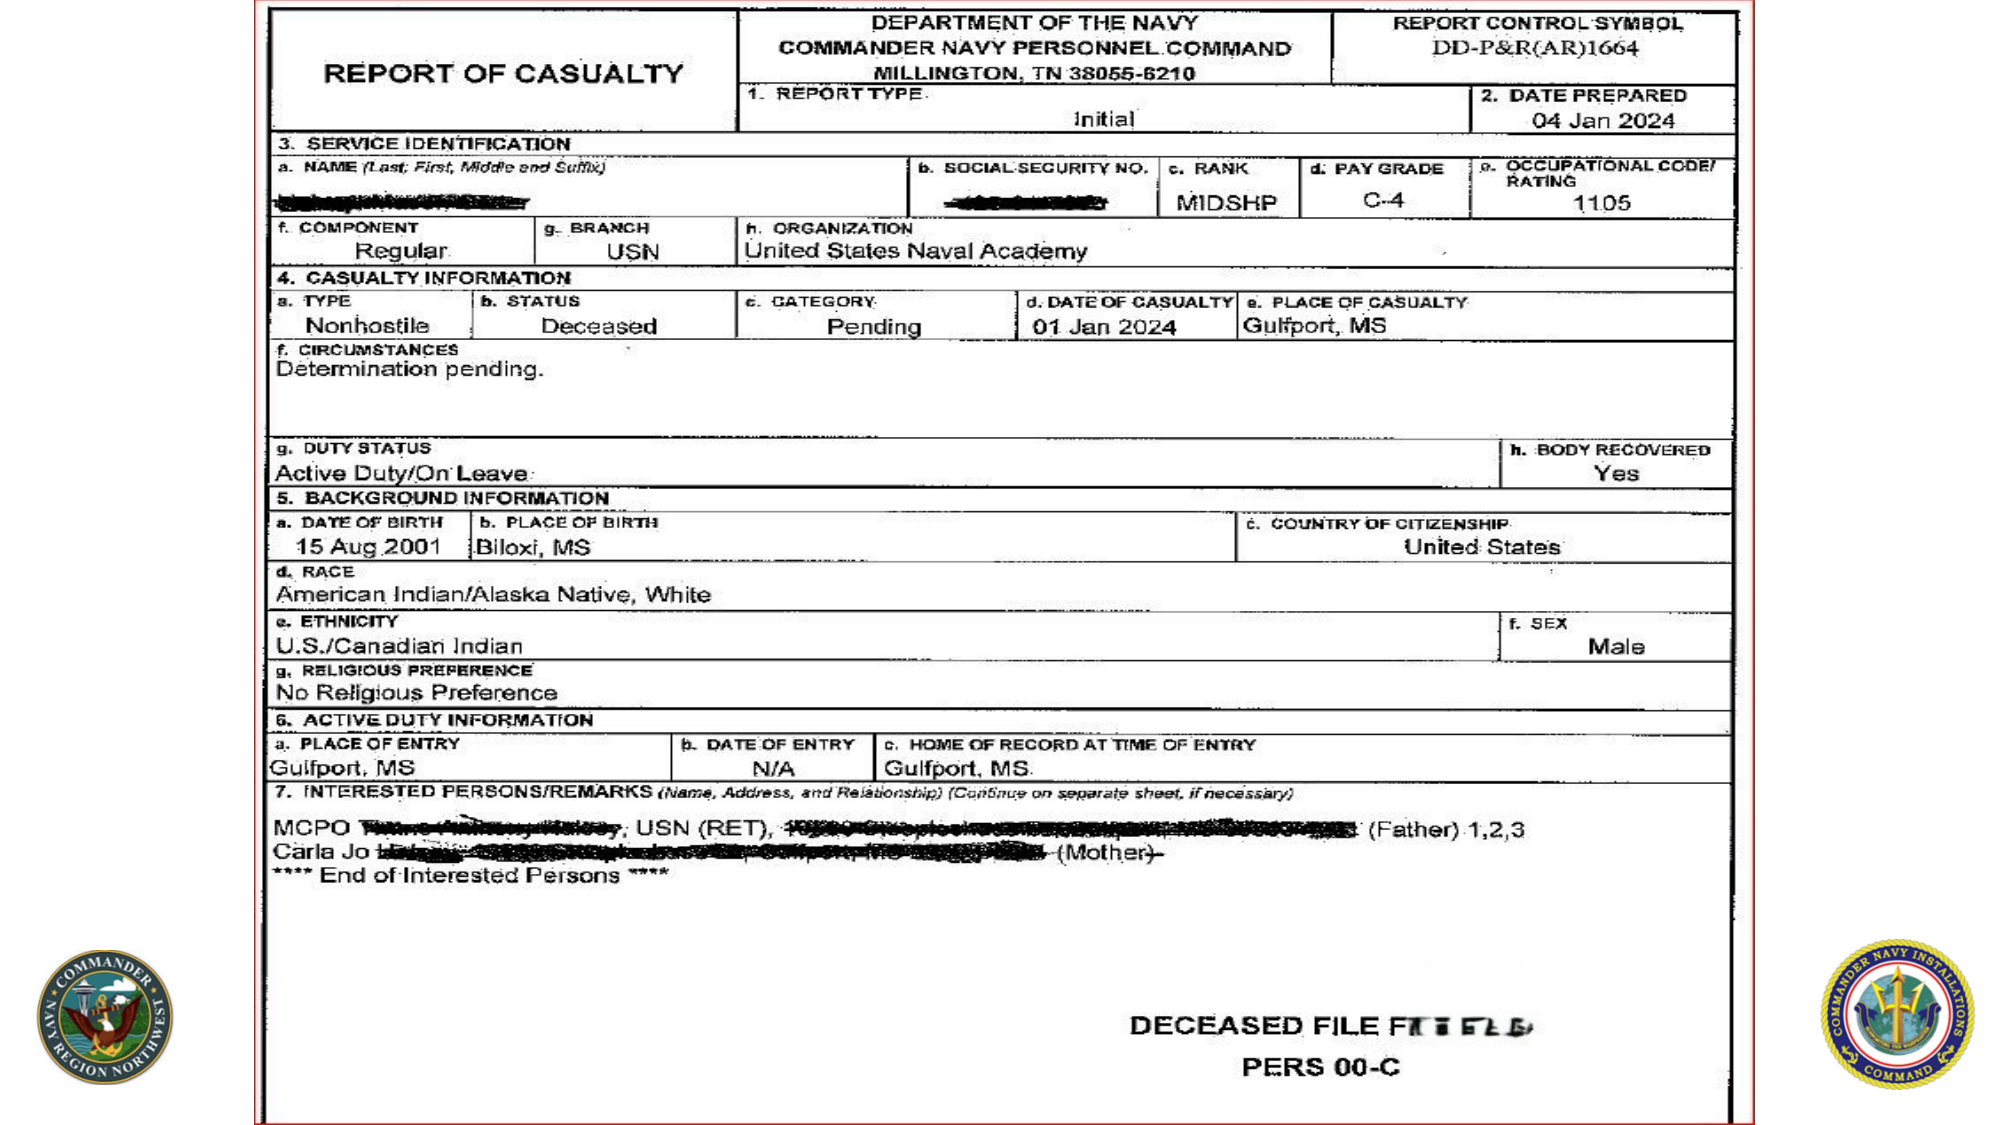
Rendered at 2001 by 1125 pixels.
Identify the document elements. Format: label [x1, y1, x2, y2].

picture [253, 0, 1755, 1125]
picture [1817, 939, 1978, 1091]
picture [33, 950, 178, 1086]
